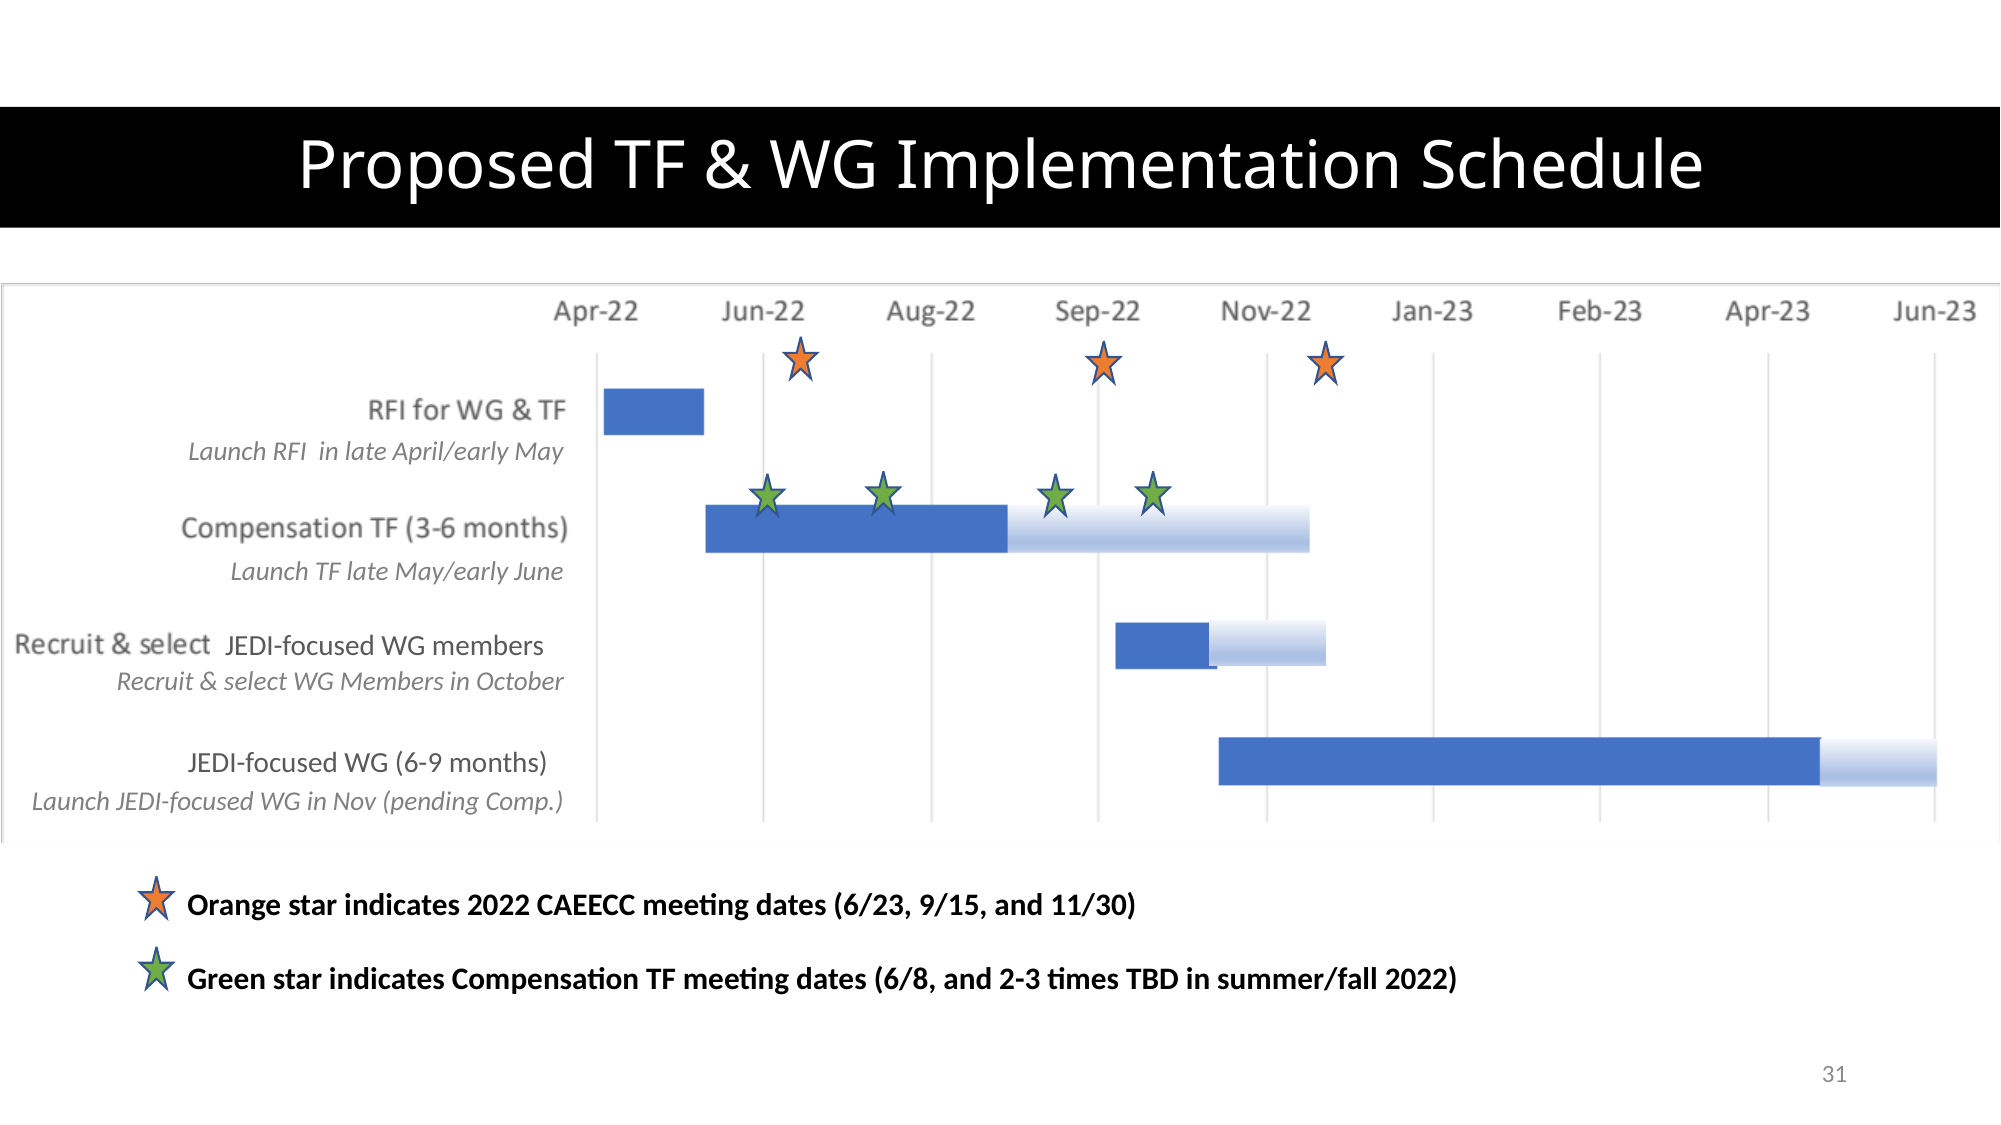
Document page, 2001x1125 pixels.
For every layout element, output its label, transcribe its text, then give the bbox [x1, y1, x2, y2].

text_box Orange star indicates 2022 CAEECC meeting dates (6/23, 9/15, and 11/30) Green star indicates Compensation TF meeting dates (6/8, and 2-3 times TBD in summer/fall 2022) [137, 876, 1900, 1079]
text_box [137, 946, 176, 992]
title Proposed TF & WG Implementation Schedule [91, 105, 1931, 228]
text_box [137, 876, 176, 922]
picture [0, 282, 2000, 843]
slide_number 31 [1412, 1079, 1863, 1103]
text_box [0, 106, 2000, 229]
